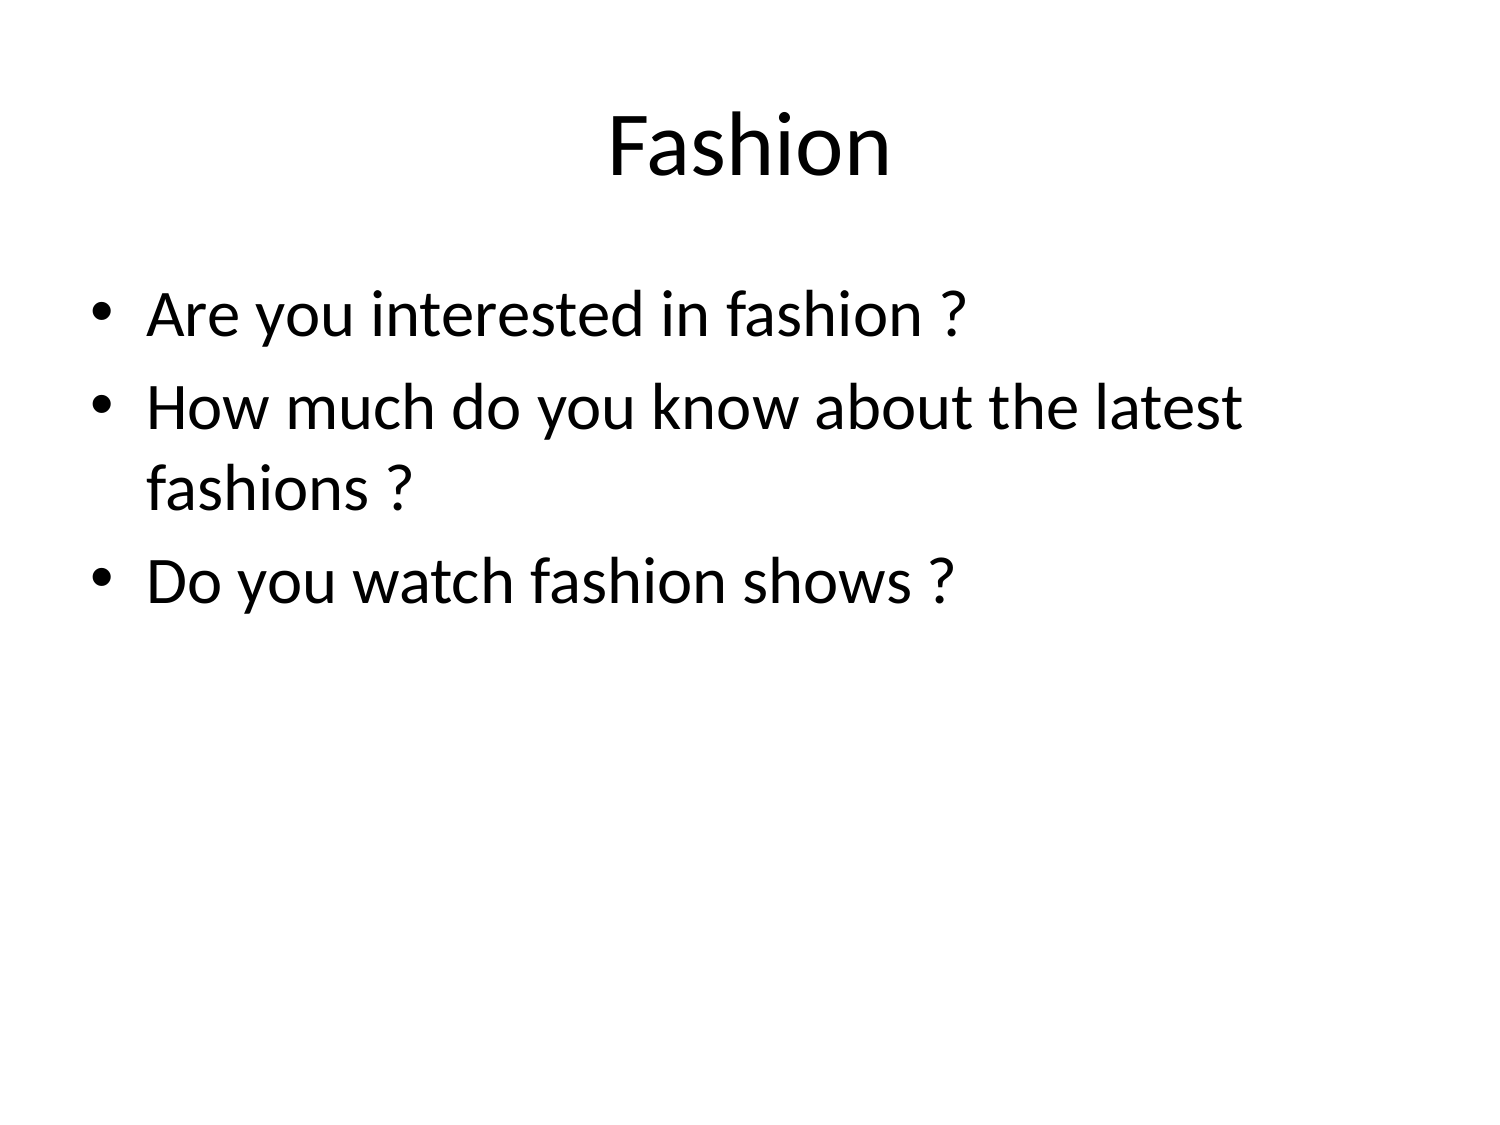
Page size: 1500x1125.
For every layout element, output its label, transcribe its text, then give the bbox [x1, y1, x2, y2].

title Fashion [75, 45, 1425, 233]
list Are you interested in fashion ? How much do you know about the latest fashions ? Do you watch fashion shows ? [75, 262, 1425, 1005]
